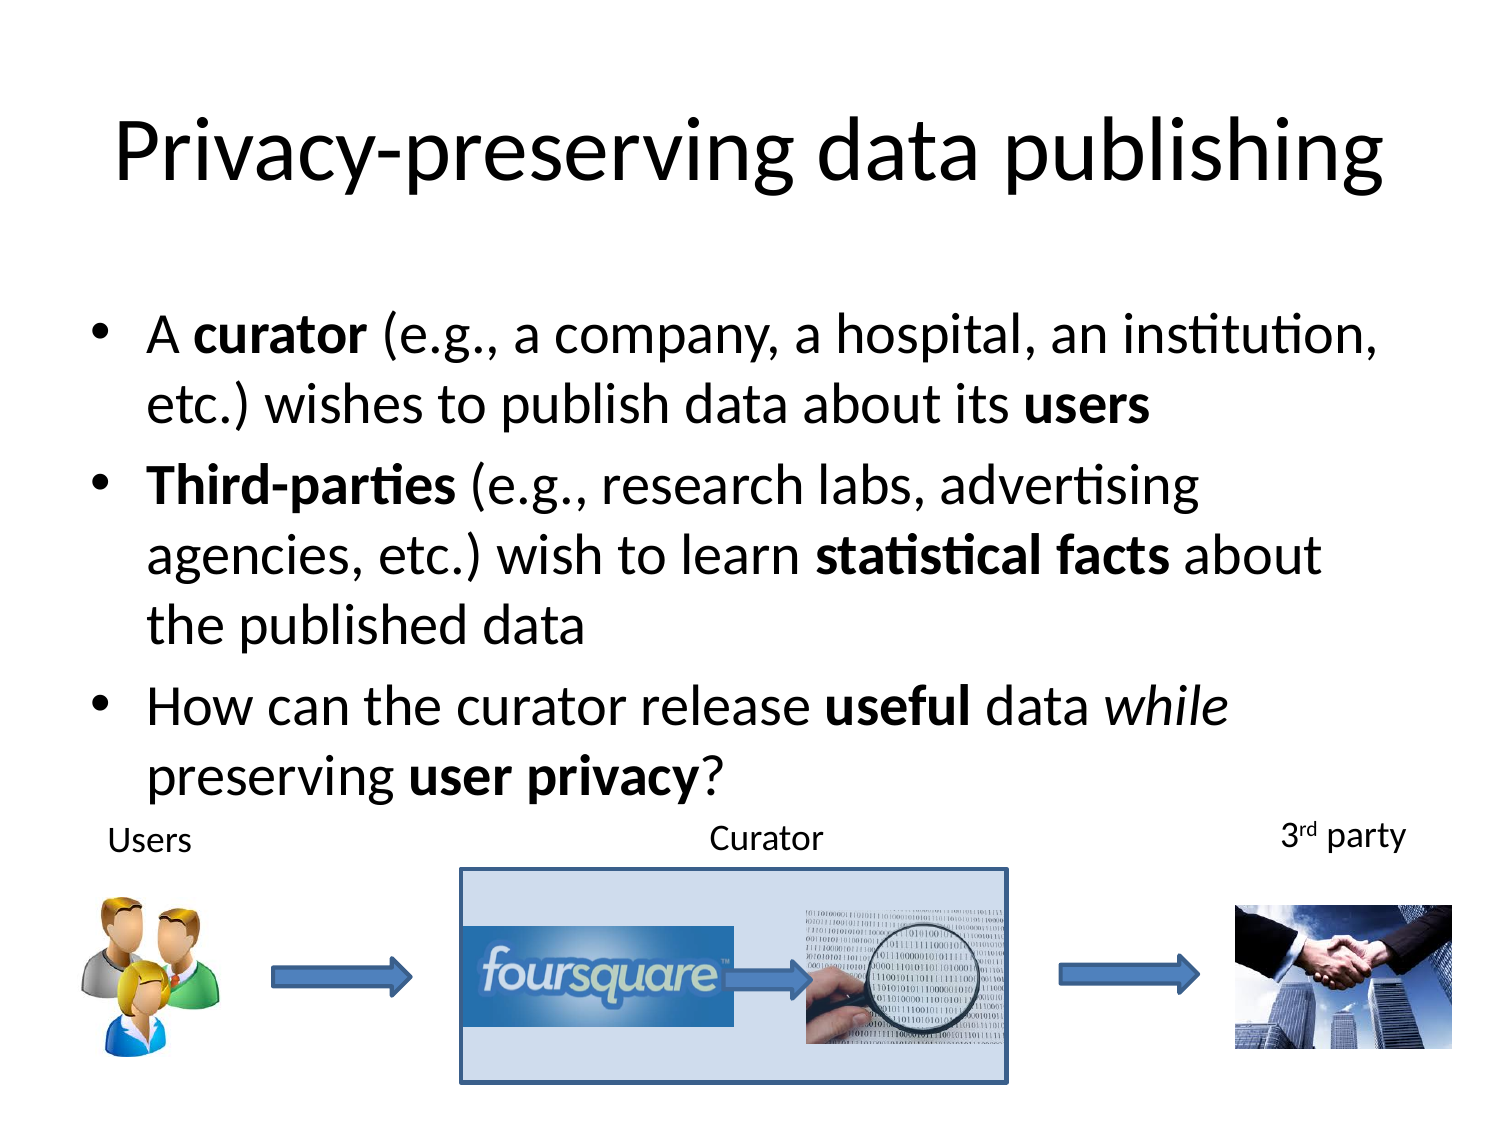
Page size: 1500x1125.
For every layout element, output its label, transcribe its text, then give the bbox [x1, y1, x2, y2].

picture [806, 910, 1007, 1044]
text_box Users [92, 808, 208, 868]
text_box Curator [694, 805, 839, 866]
list A curator (e.g., a company, a hospital, an institution, etc.) wishes to publish data about its users Third-parties (e.g., research labs, advertising agencies, etc.) wish to learn statistical facts about the published data How can the curator release useful data while preserving user privacy? [75, 287, 1425, 1038]
text_box [459, 867, 1009, 1085]
picture [460, 926, 734, 1028]
title Privacy-preserving data publishing [75, 50, 1425, 238]
picture [1235, 905, 1452, 1049]
text_box [271, 956, 413, 998]
text_box [1058, 953, 1201, 995]
text_box 3rd party [1265, 802, 1422, 863]
picture [70, 896, 230, 1057]
